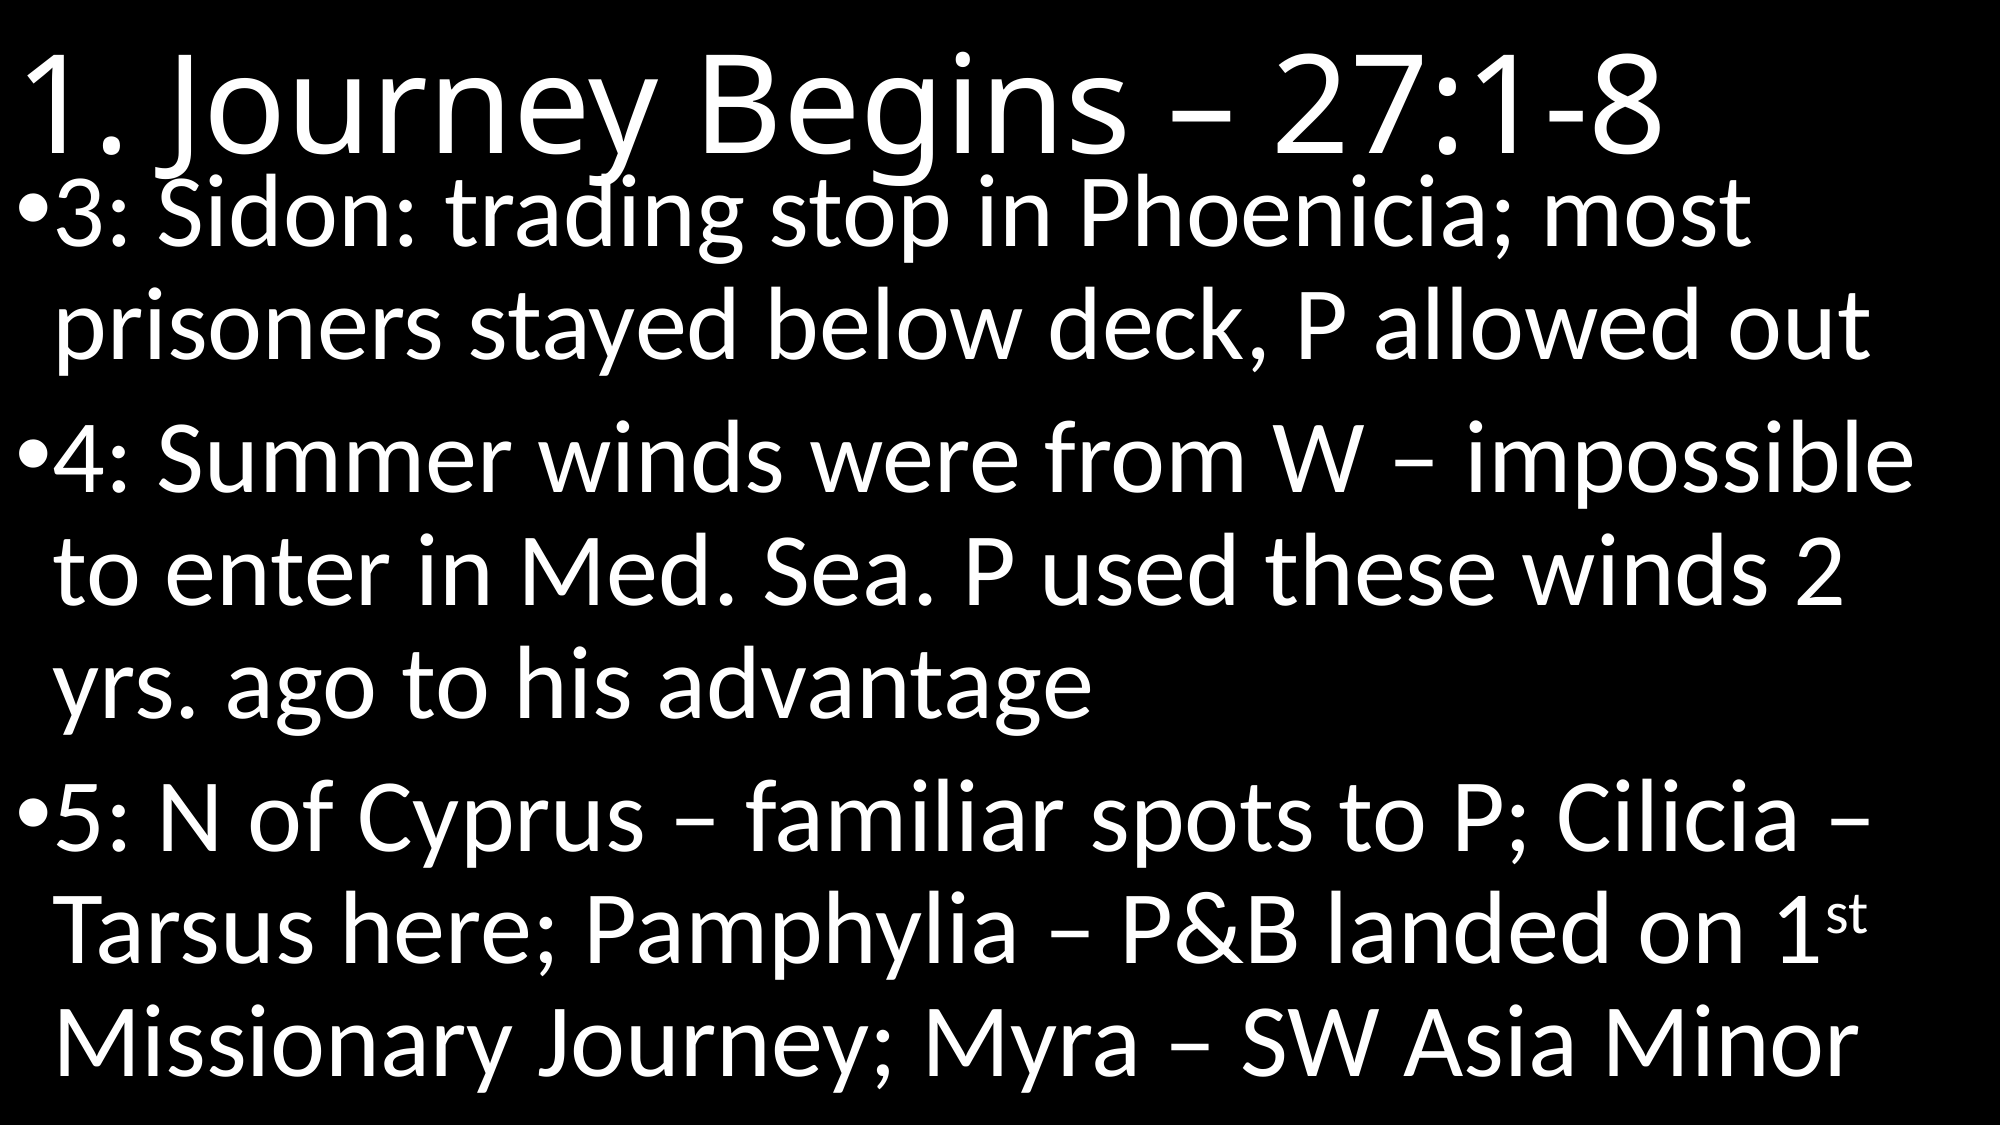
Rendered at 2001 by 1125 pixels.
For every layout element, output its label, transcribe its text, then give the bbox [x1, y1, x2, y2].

list 3: Sidon: trading stop in Phoenicia; most prisoners stayed below deck, P allowed out 4: Summer winds were from W – impossible to enter in Med. Sea. P used these winds 2 yrs. ago to his advantage 5: N of Cyprus – familiar spots to P; Cilicia – Tarsus here; Pamphylia – P&B landed on 1st Missionary Journey; Myra – SW Asia Minor [0, 149, 2000, 1125]
title 1. Journey Begins – 27:1-8 [0, 0, 2000, 149]
